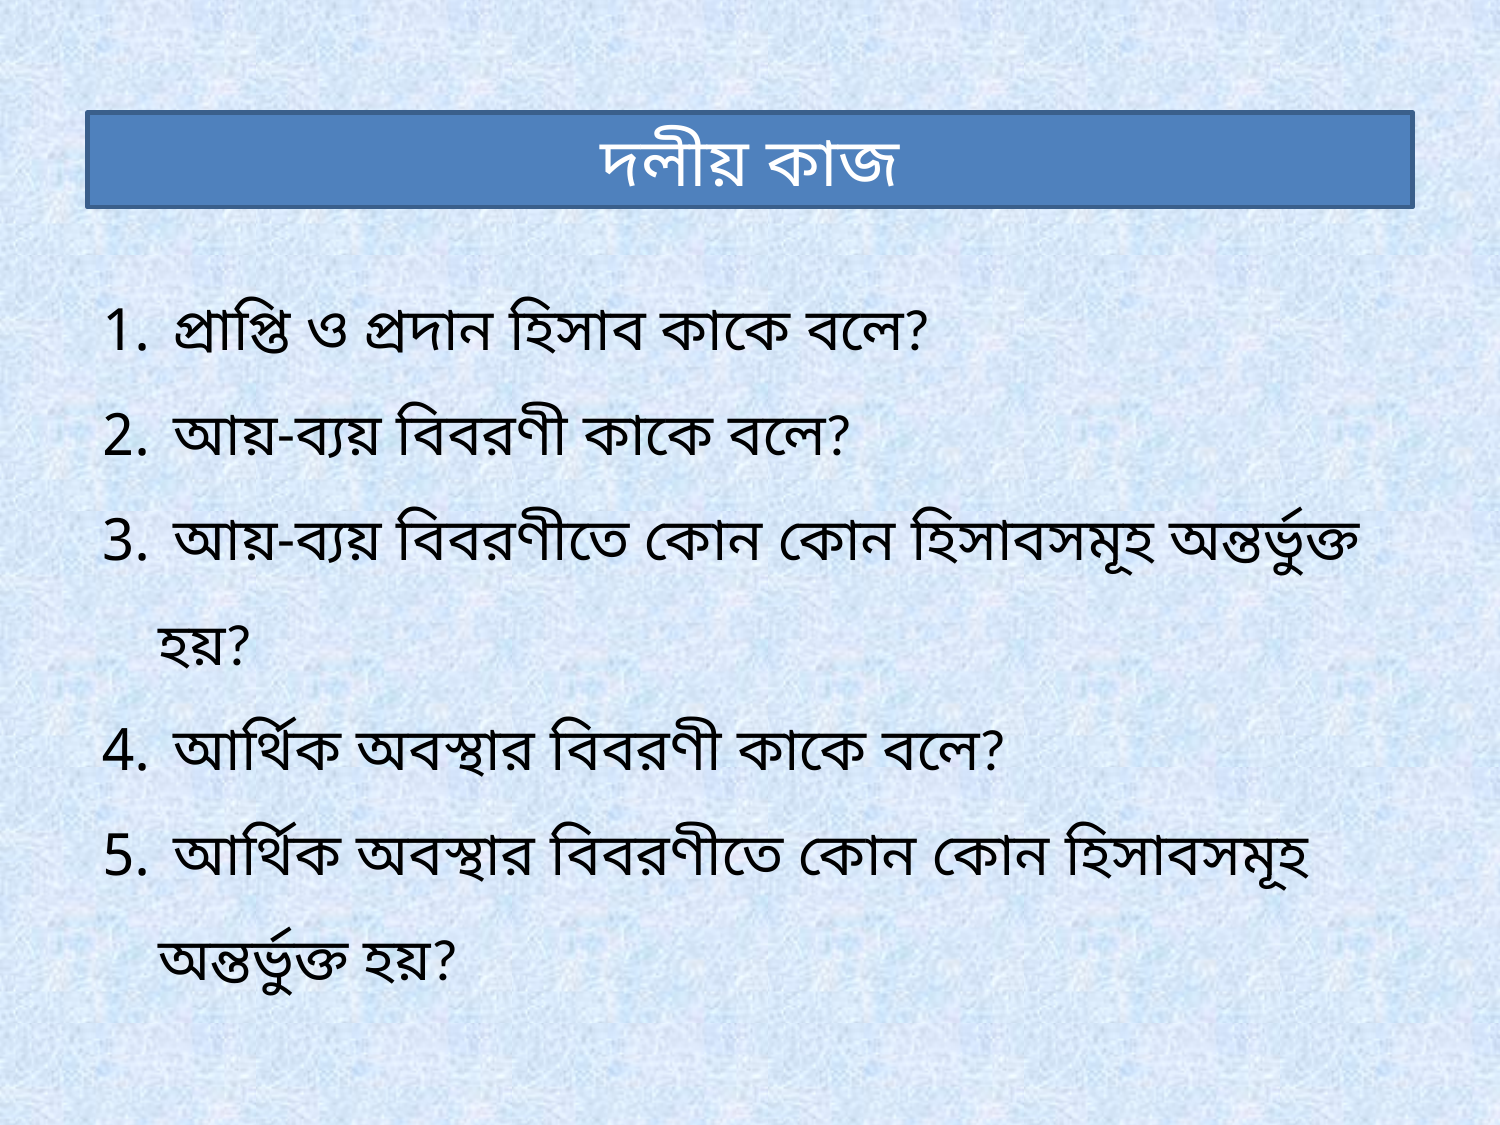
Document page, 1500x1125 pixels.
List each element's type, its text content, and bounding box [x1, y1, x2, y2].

text_box প্রাপ্তি ও প্রদান হিসাব কাকে বলে? আয়-ব্যয় বিবরণী কাকে বলে? আয়-ব্যয় বিবরণীতে কোন কোন হিসাবসমূহ অন্তর্ভুক্ত হয়? আর্থিক অবস্থার বিবরণী কাকে বলে? আর্থিক অবস্থার বিবরণীতে কোন কোন হিসাবসমূহ অন্তর্ভুক্ত হয়? [87, 249, 1413, 1000]
text_box দলীয় কাজ [85, 110, 1415, 209]
picture [0, 0, 1500, 1125]
